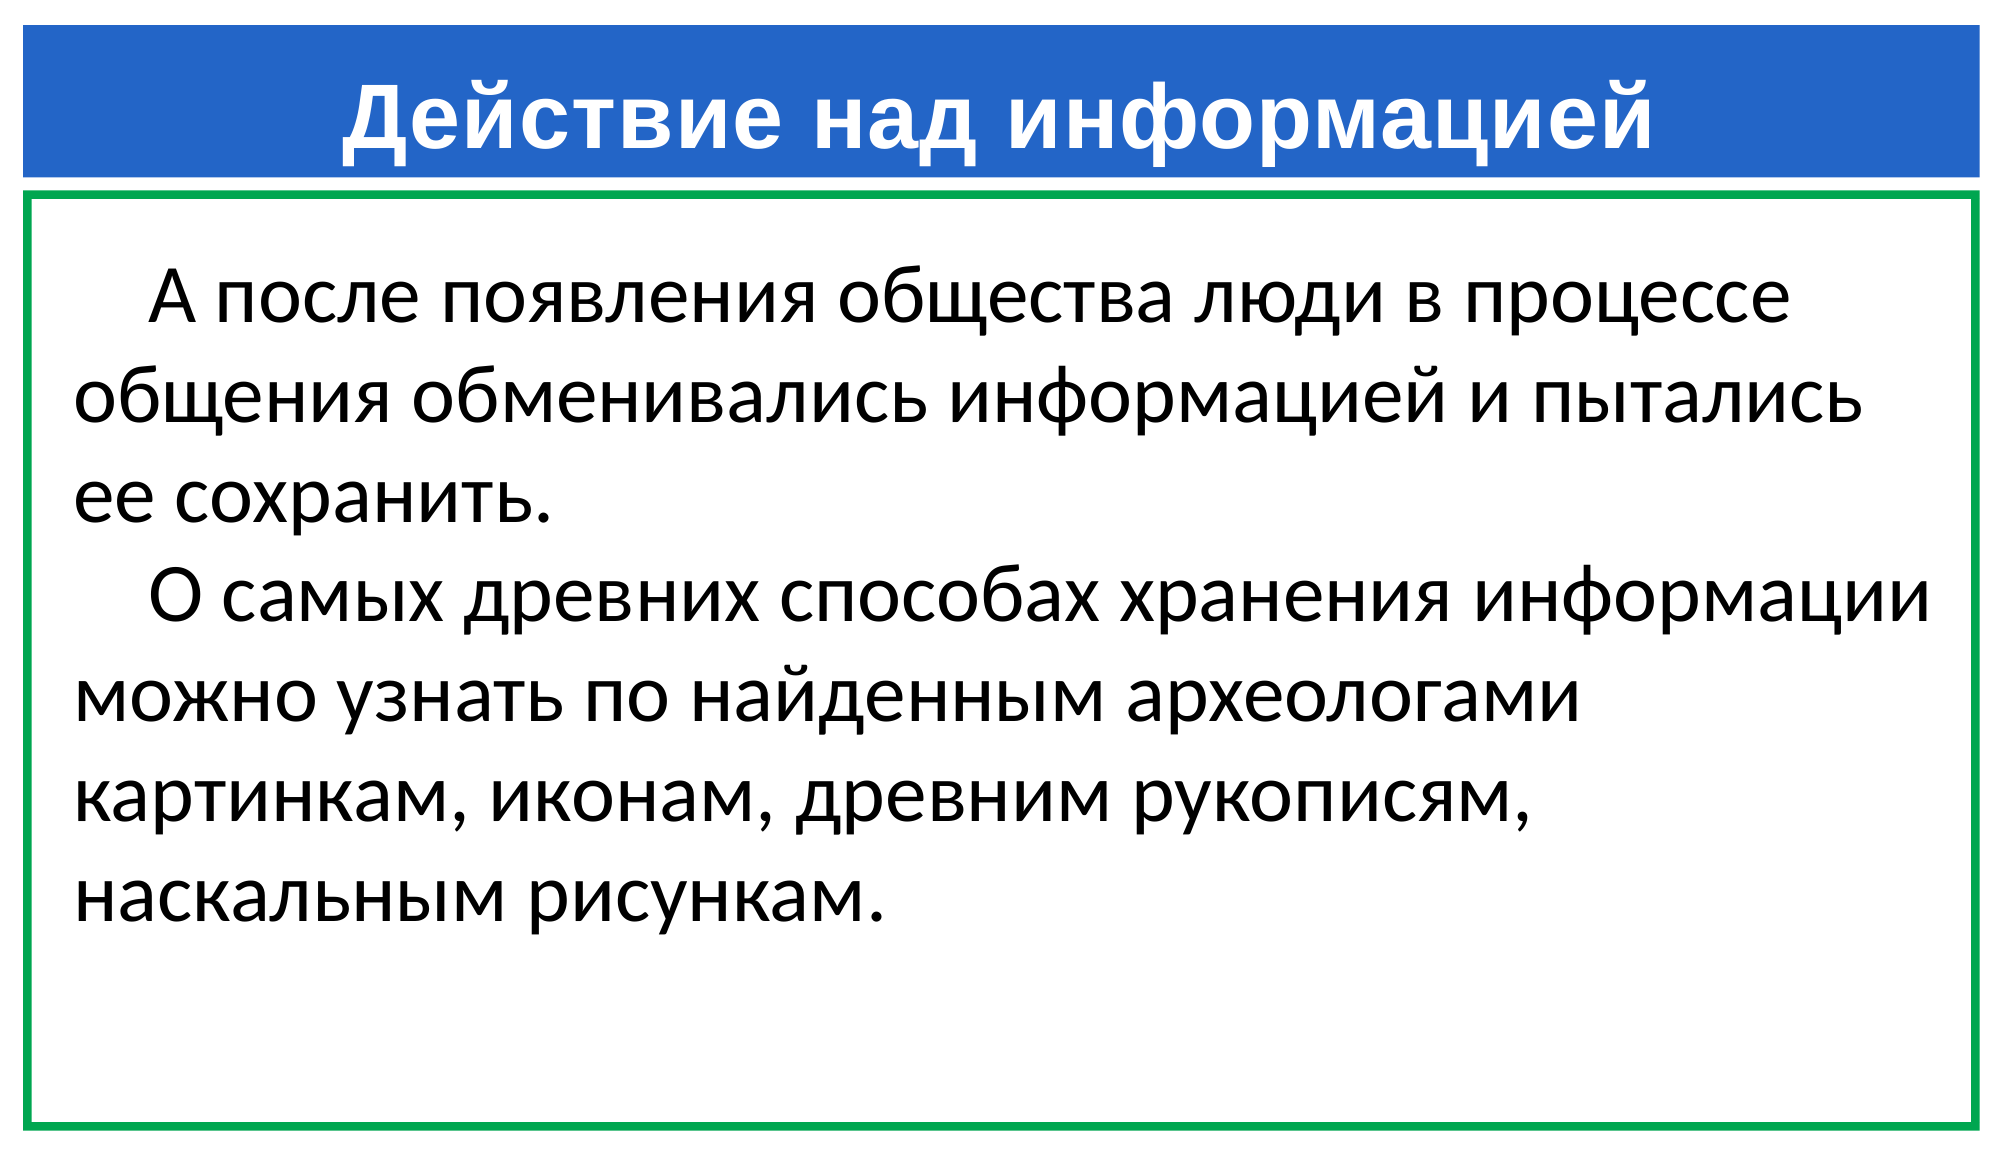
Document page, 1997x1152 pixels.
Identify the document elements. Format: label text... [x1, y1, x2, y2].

text_box А после появления общества люди в процессе общения обменивались информацией и пытались ее сохранить. О самых древних способах хранения информации можно узнать по найденным археологами картинкам, иконам, древним рукописям, наскальным рисункам. [73, 225, 1961, 1141]
title Действие над информацией [35, 50, 1961, 250]
